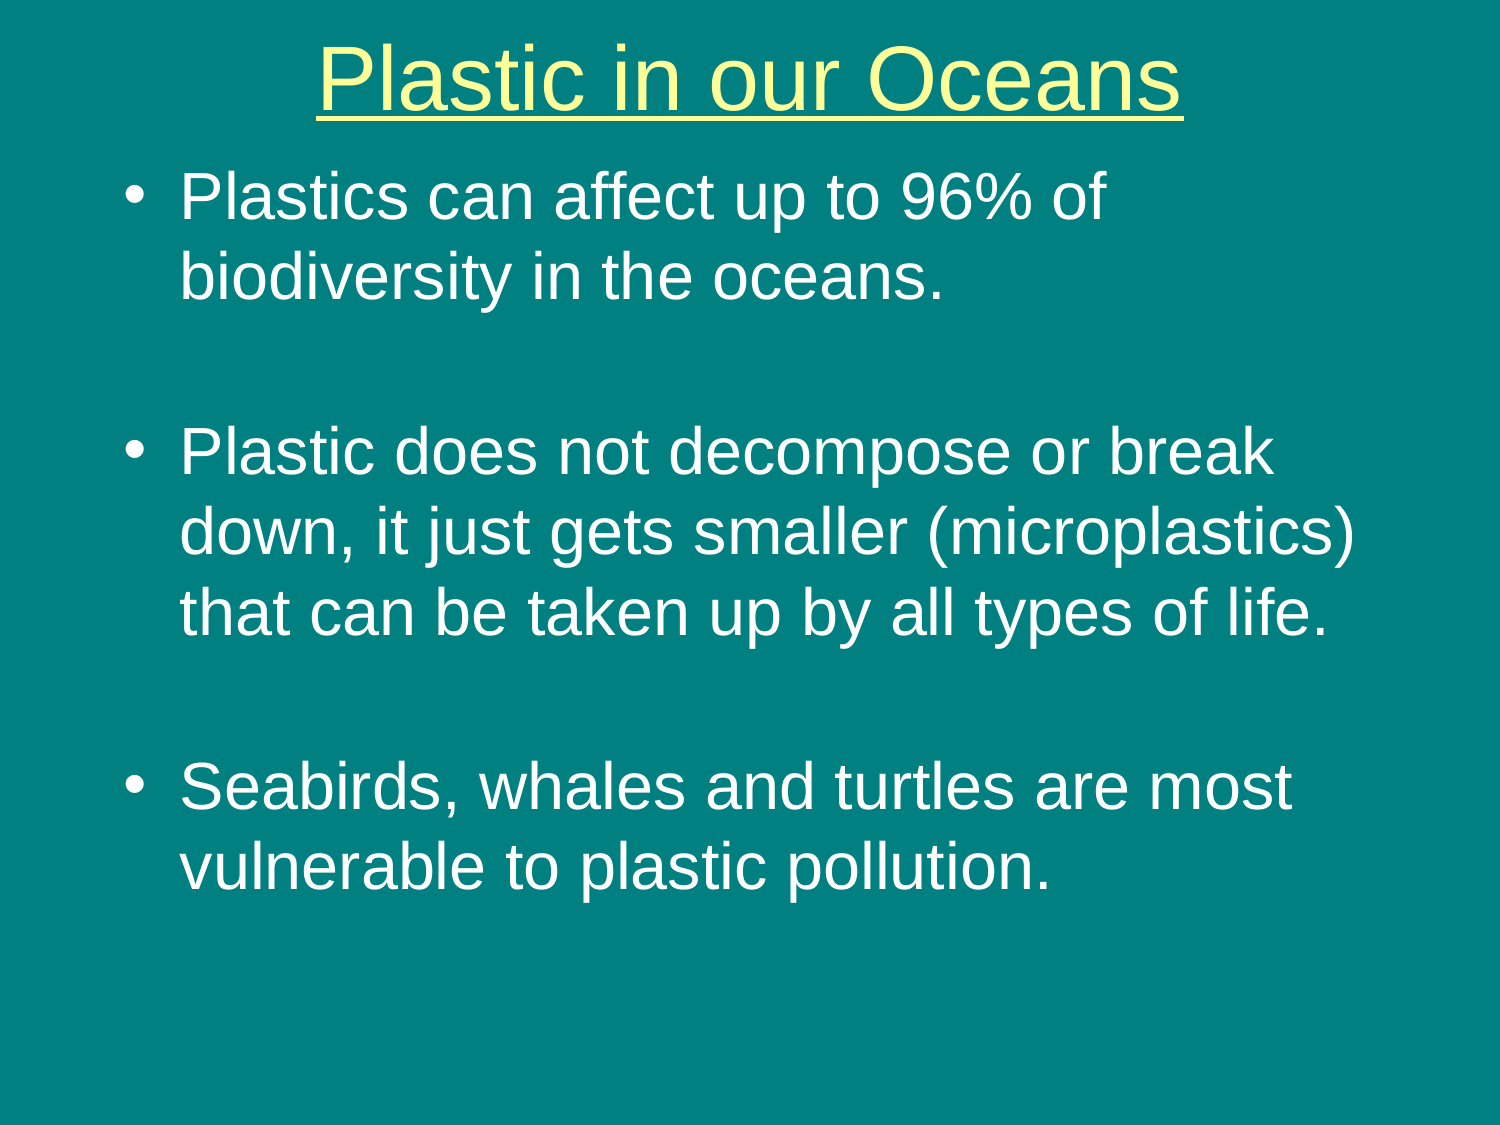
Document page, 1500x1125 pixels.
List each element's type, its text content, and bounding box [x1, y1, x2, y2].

list Plastics can affect up to 96% of biodiversity in the oceans. Plastic does not decompose or break down, it just gets smaller (microplastics) that can be taken up by all types of life. Seabirds, whales and turtles are most vulnerable to plastic pollution. [89, 145, 1440, 446]
title Plastic in our Oceans [75, 0, 1425, 168]
